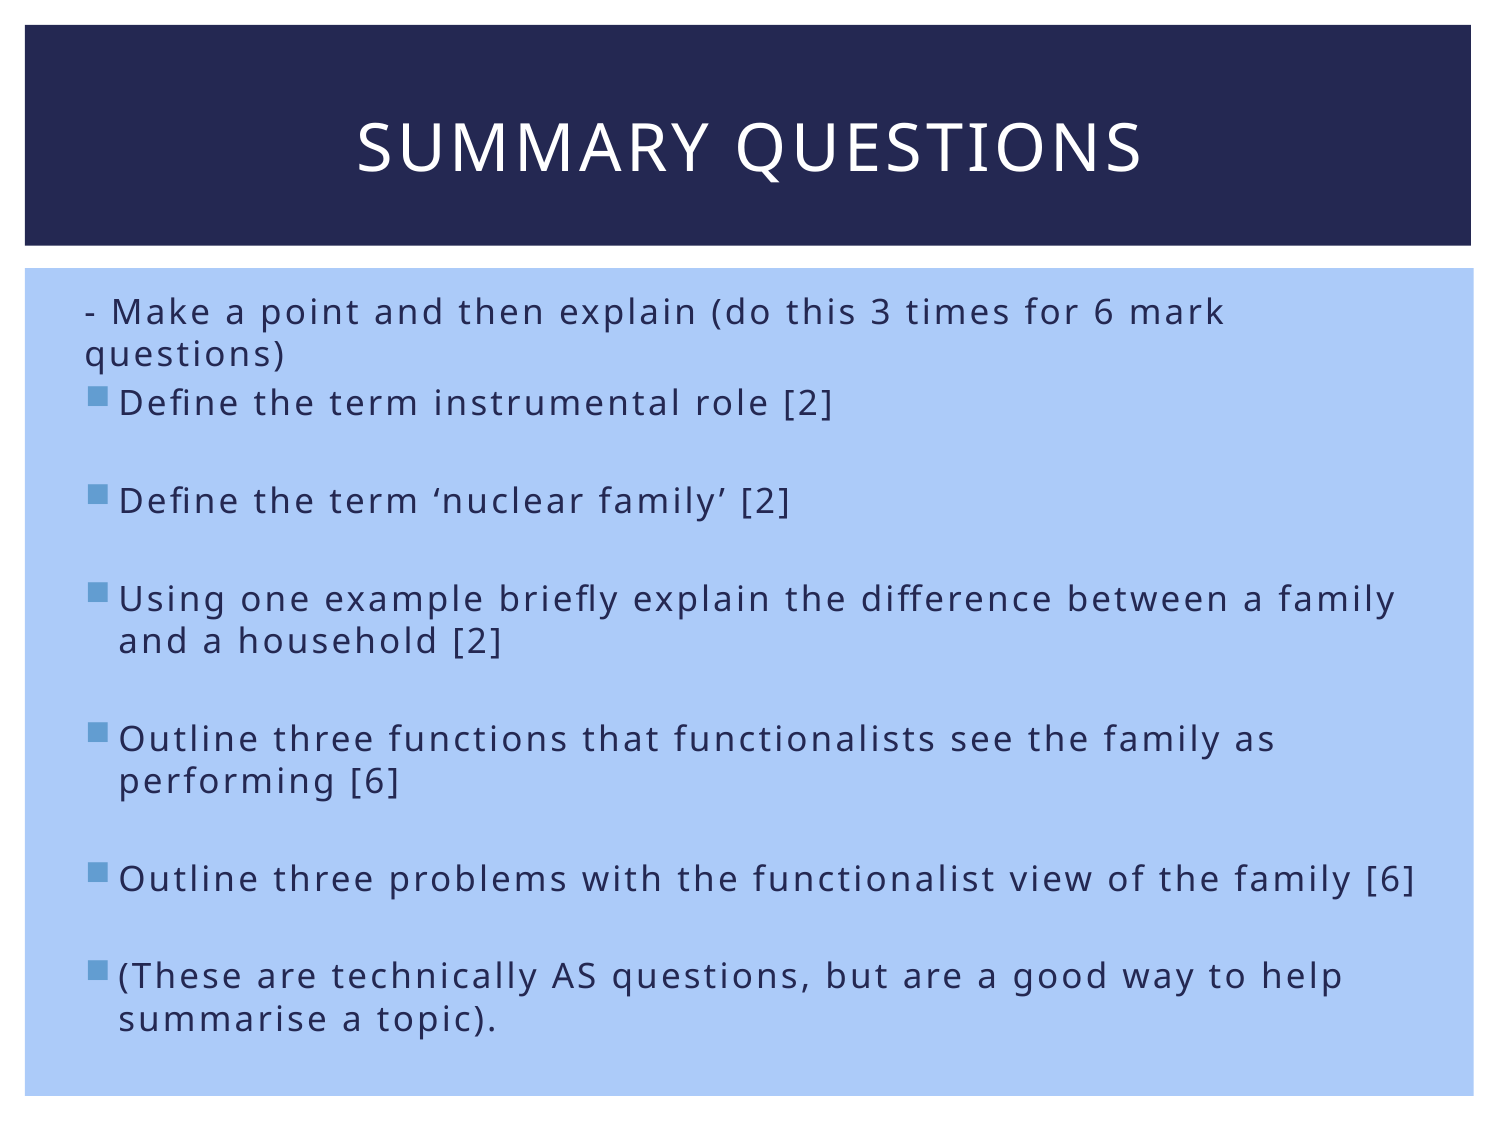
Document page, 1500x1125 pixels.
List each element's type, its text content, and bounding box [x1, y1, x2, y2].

list - Make a point and then explain (do this 3 times for 6 mark questions) Define the term instrumental role [2] Define the term ‘nuclear family’ [2] Using one example briefly explain the difference between a family and a household [2] Outline three functions that functionalists see the family as performing [6] Outline three problems with the functionalist view of the family [6] (These are technically AS questions, but are a good way to help summarise a topic). [62, 281, 1442, 1071]
title Summary questions [62, 58, 1438, 232]
